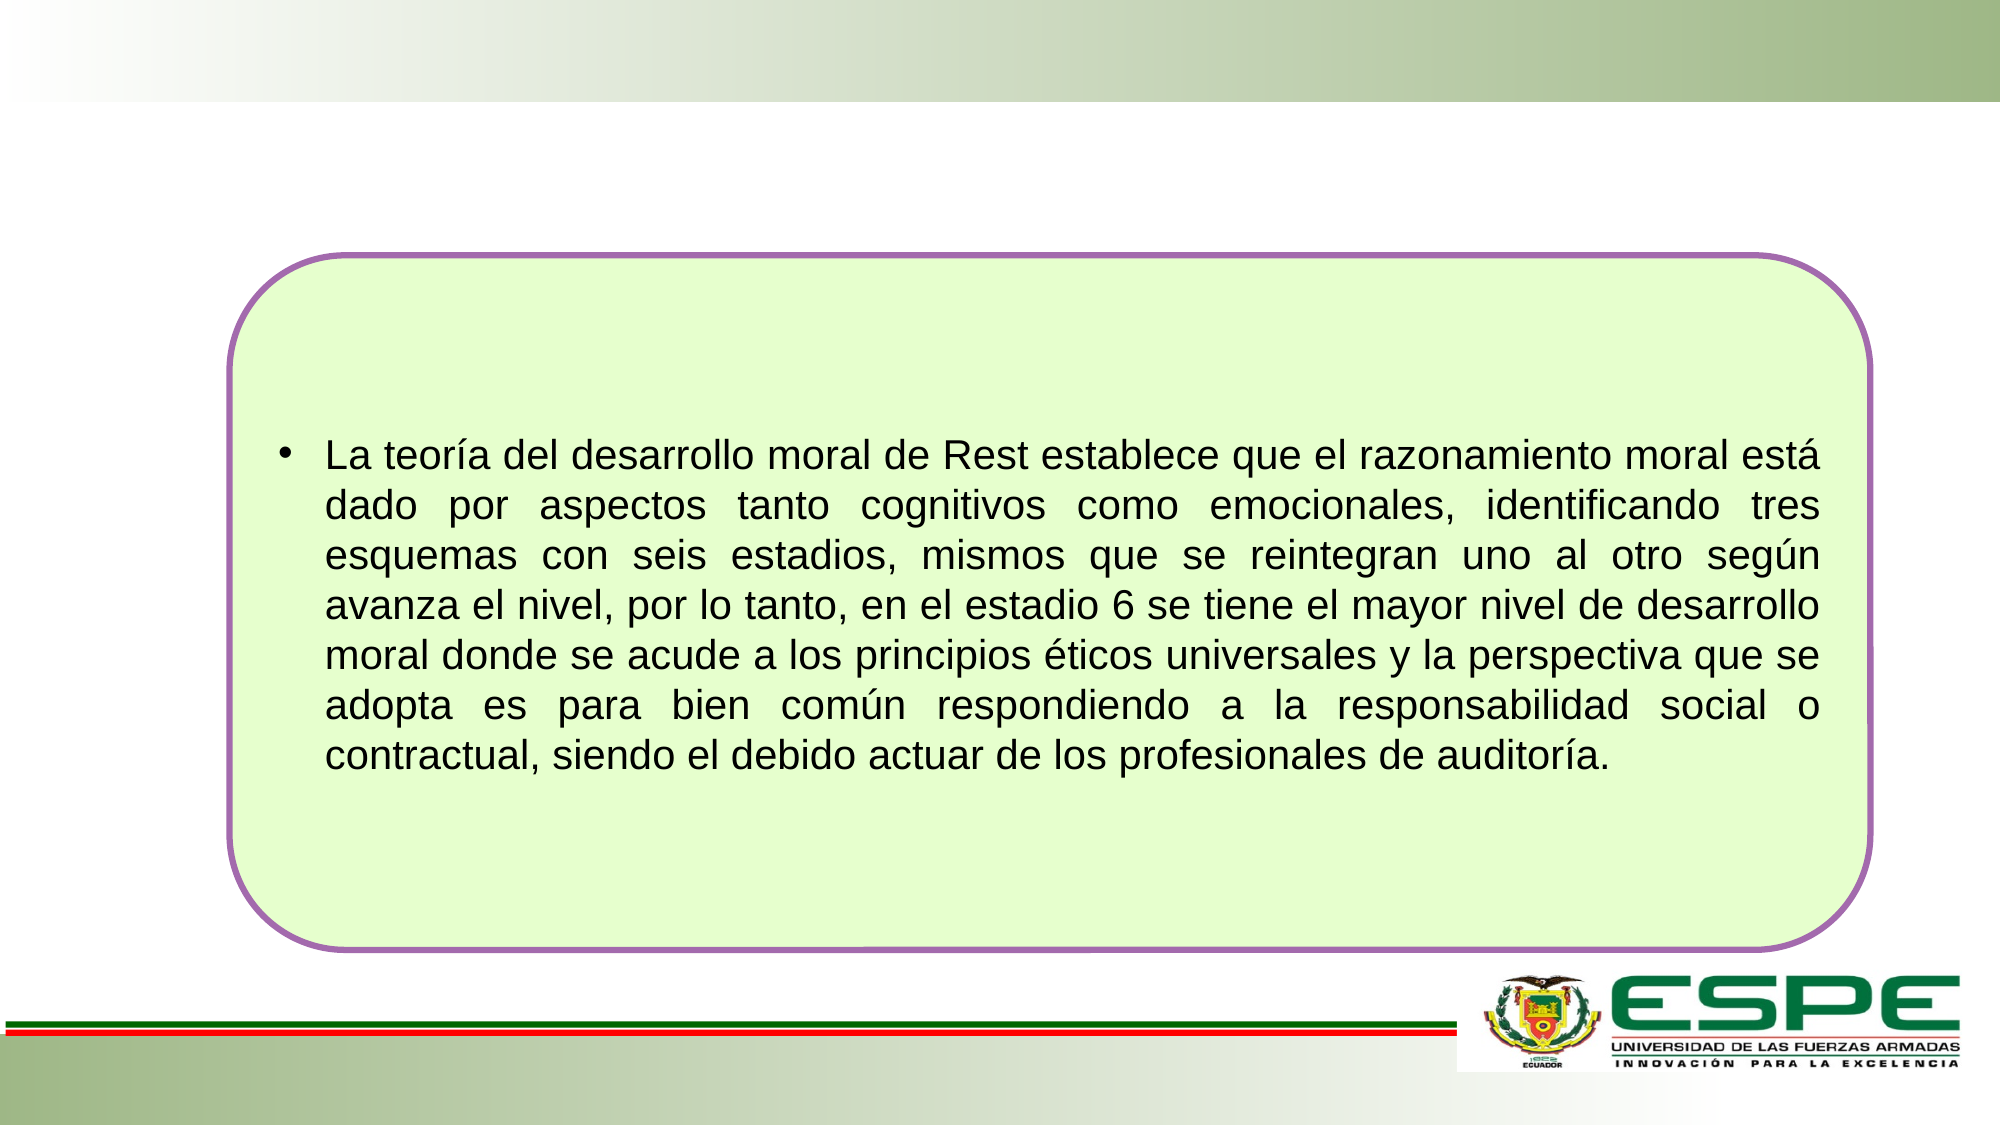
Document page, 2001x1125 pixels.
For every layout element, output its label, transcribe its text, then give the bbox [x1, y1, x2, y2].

picture [1456, 968, 1994, 1072]
text_box La teoría del desarrollo moral de Rest establece que el razonamiento moral está dado por aspectos tanto cognitivos como emocionales, identificando tres esquemas con seis estadios, mismos que se reintegran uno al otro según avanza el nivel, por lo tanto, en el estadio 6 se tiene el mayor nivel de desarrollo moral donde se acude a los principios éticos universales y la perspectiva que se adopta es para bien común respondiendo a la responsabilidad social o contractual, siendo el debido actuar de los profesionales de auditoría. [227, 253, 1873, 952]
